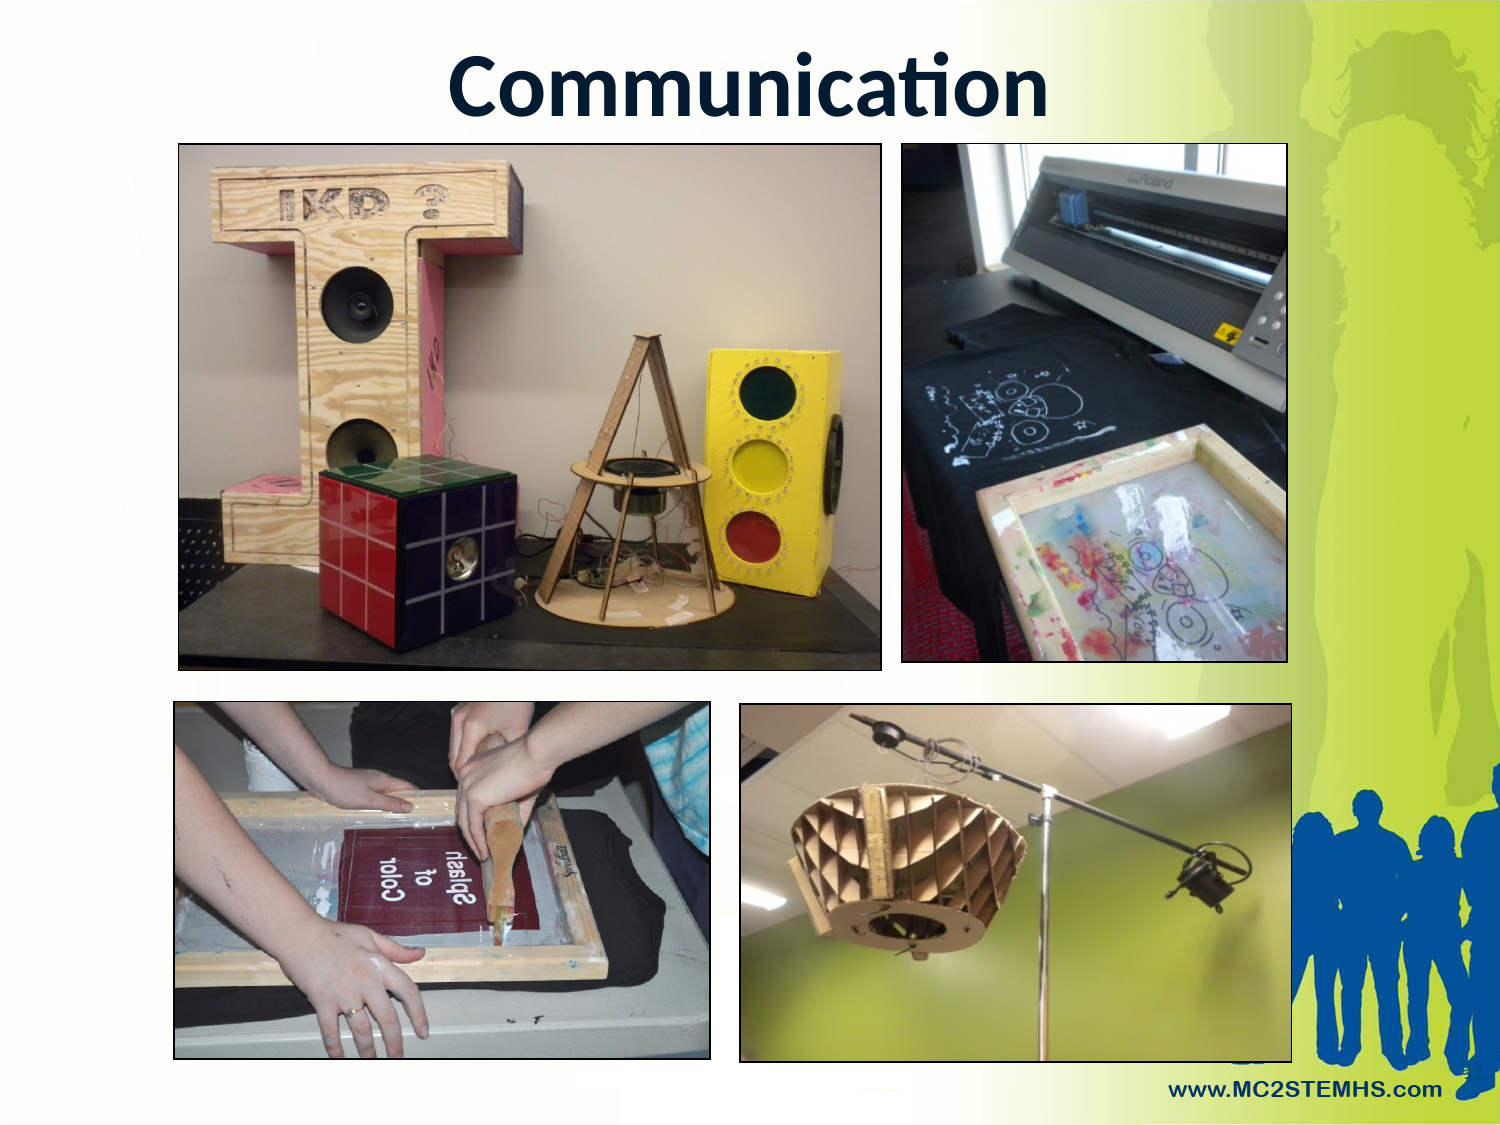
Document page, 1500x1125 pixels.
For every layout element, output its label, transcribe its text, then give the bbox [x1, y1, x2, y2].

picture [0, 0, 1500, 1125]
title Communication [49, 37, 1451, 124]
slide_number 11 [1439, 1051, 1500, 1112]
